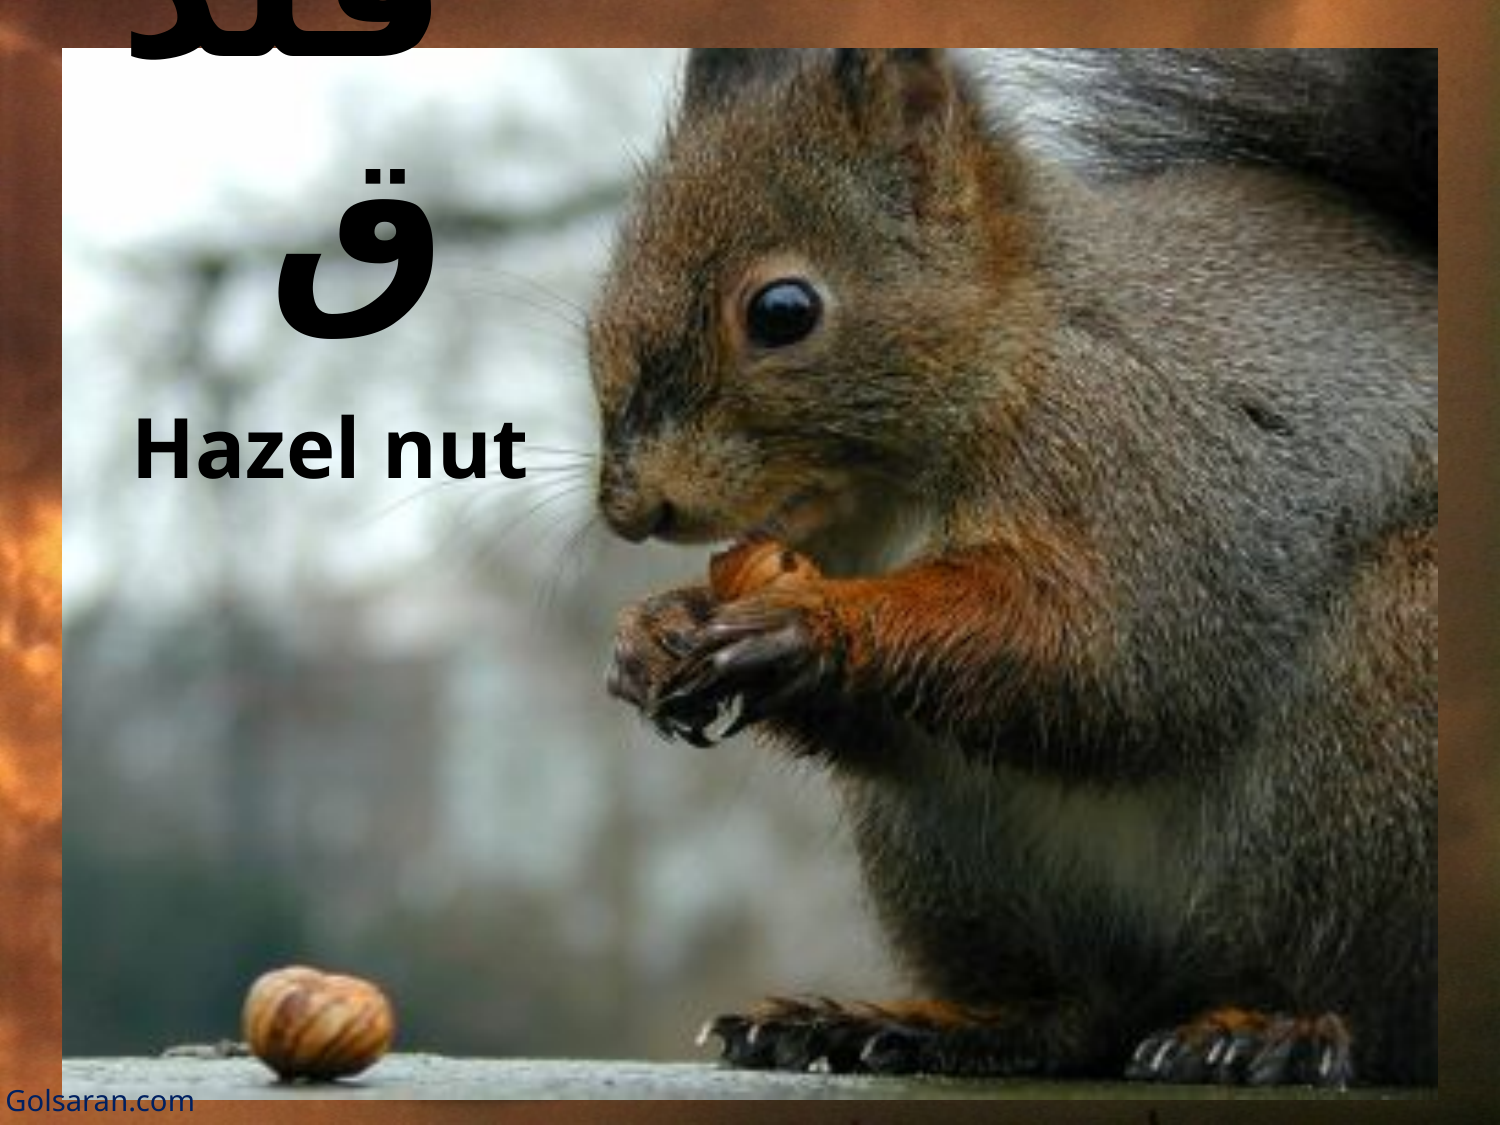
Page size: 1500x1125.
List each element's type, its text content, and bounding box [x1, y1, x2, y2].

text_box Golsaran.com [0, 1074, 210, 1125]
picture [0, 0, 1500, 1125]
